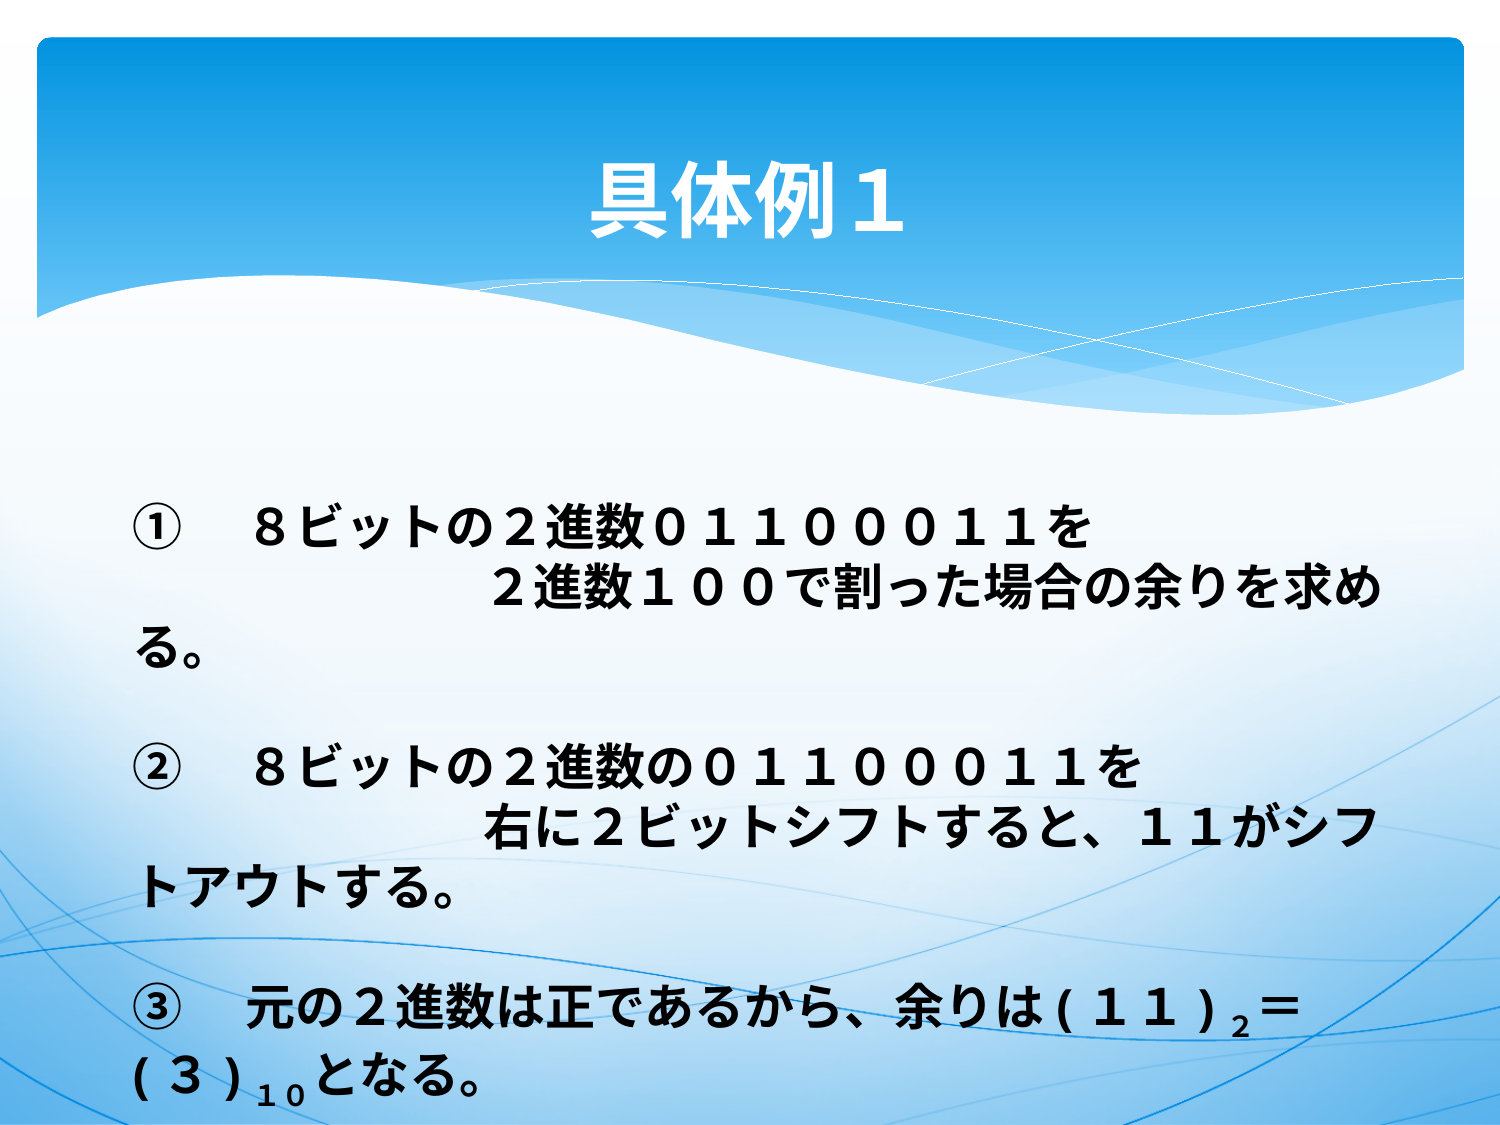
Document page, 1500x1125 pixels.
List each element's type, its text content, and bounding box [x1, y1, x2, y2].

title 具体例１ [79, 137, 1430, 260]
text_box ① ８ビットの２進数０１１０００１１を ２進数１００で割った場合の余りを求める。 ② ８ビットの２進数の０１１０００１１を 右に２ビットシフトすると、１１がシフトアウトする。 ③ 元の２進数は正であるから、余りは(１１)２＝(３)１０となる。 [118, 487, 1430, 1120]
